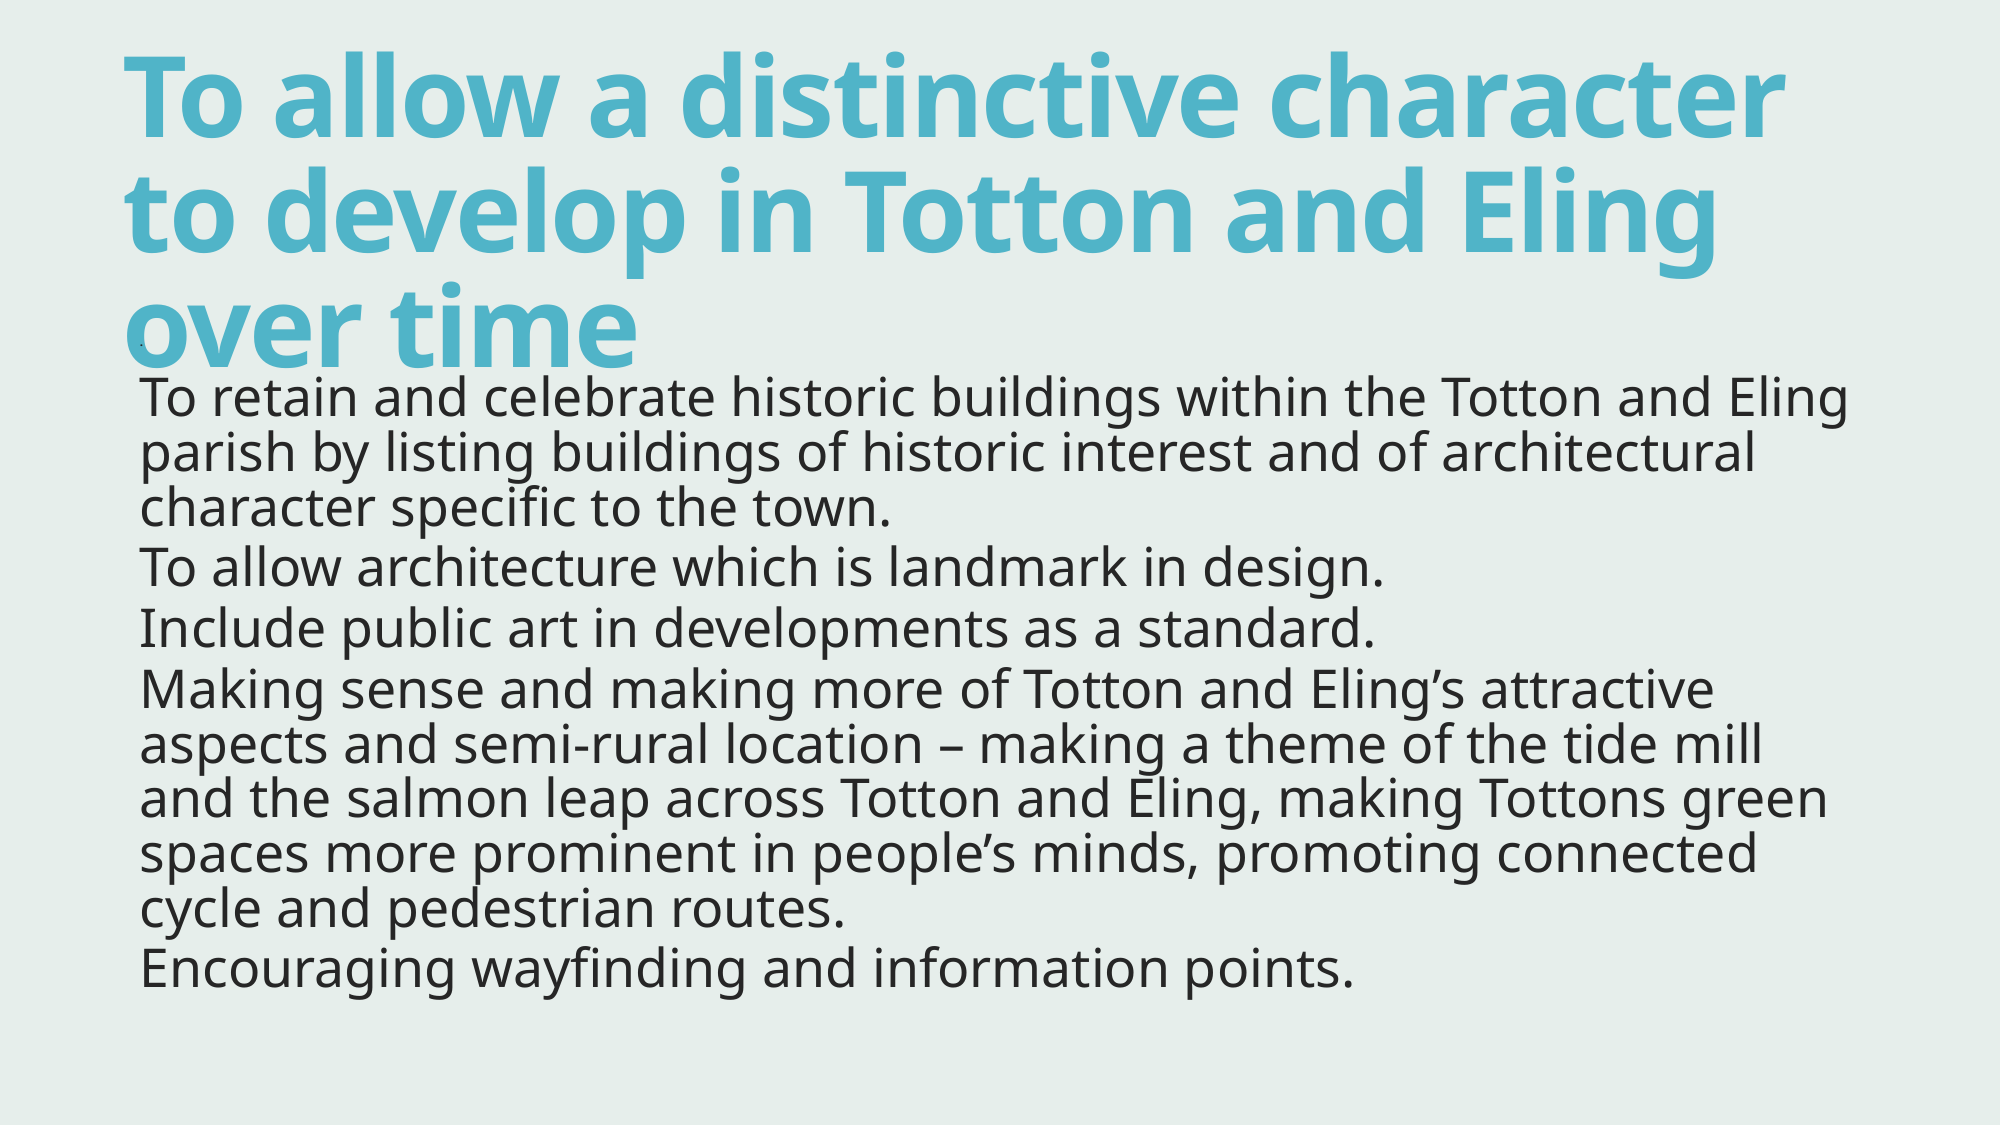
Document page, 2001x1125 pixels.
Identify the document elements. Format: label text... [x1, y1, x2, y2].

title To allow a distinctive character to develop in Totton and Eling over time [107, 81, 1875, 354]
list . To retain and celebrate historic buildings within the Totton and Eling parish by listing buildings of historic interest and of architectural character specific to the town. To allow architecture which is landmark in design. Include public art in developments as a standard. Making sense and making more of Totton and Eling’s attractive aspects and semi-rural location – making a theme of the tide mill and the salmon leap across Totton and Eling, making Tottons green spaces more prominent in people’s minds, promoting connected cycle and pedestrian routes. Encouraging wayfinding and information points. [111, 329, 1875, 1073]
